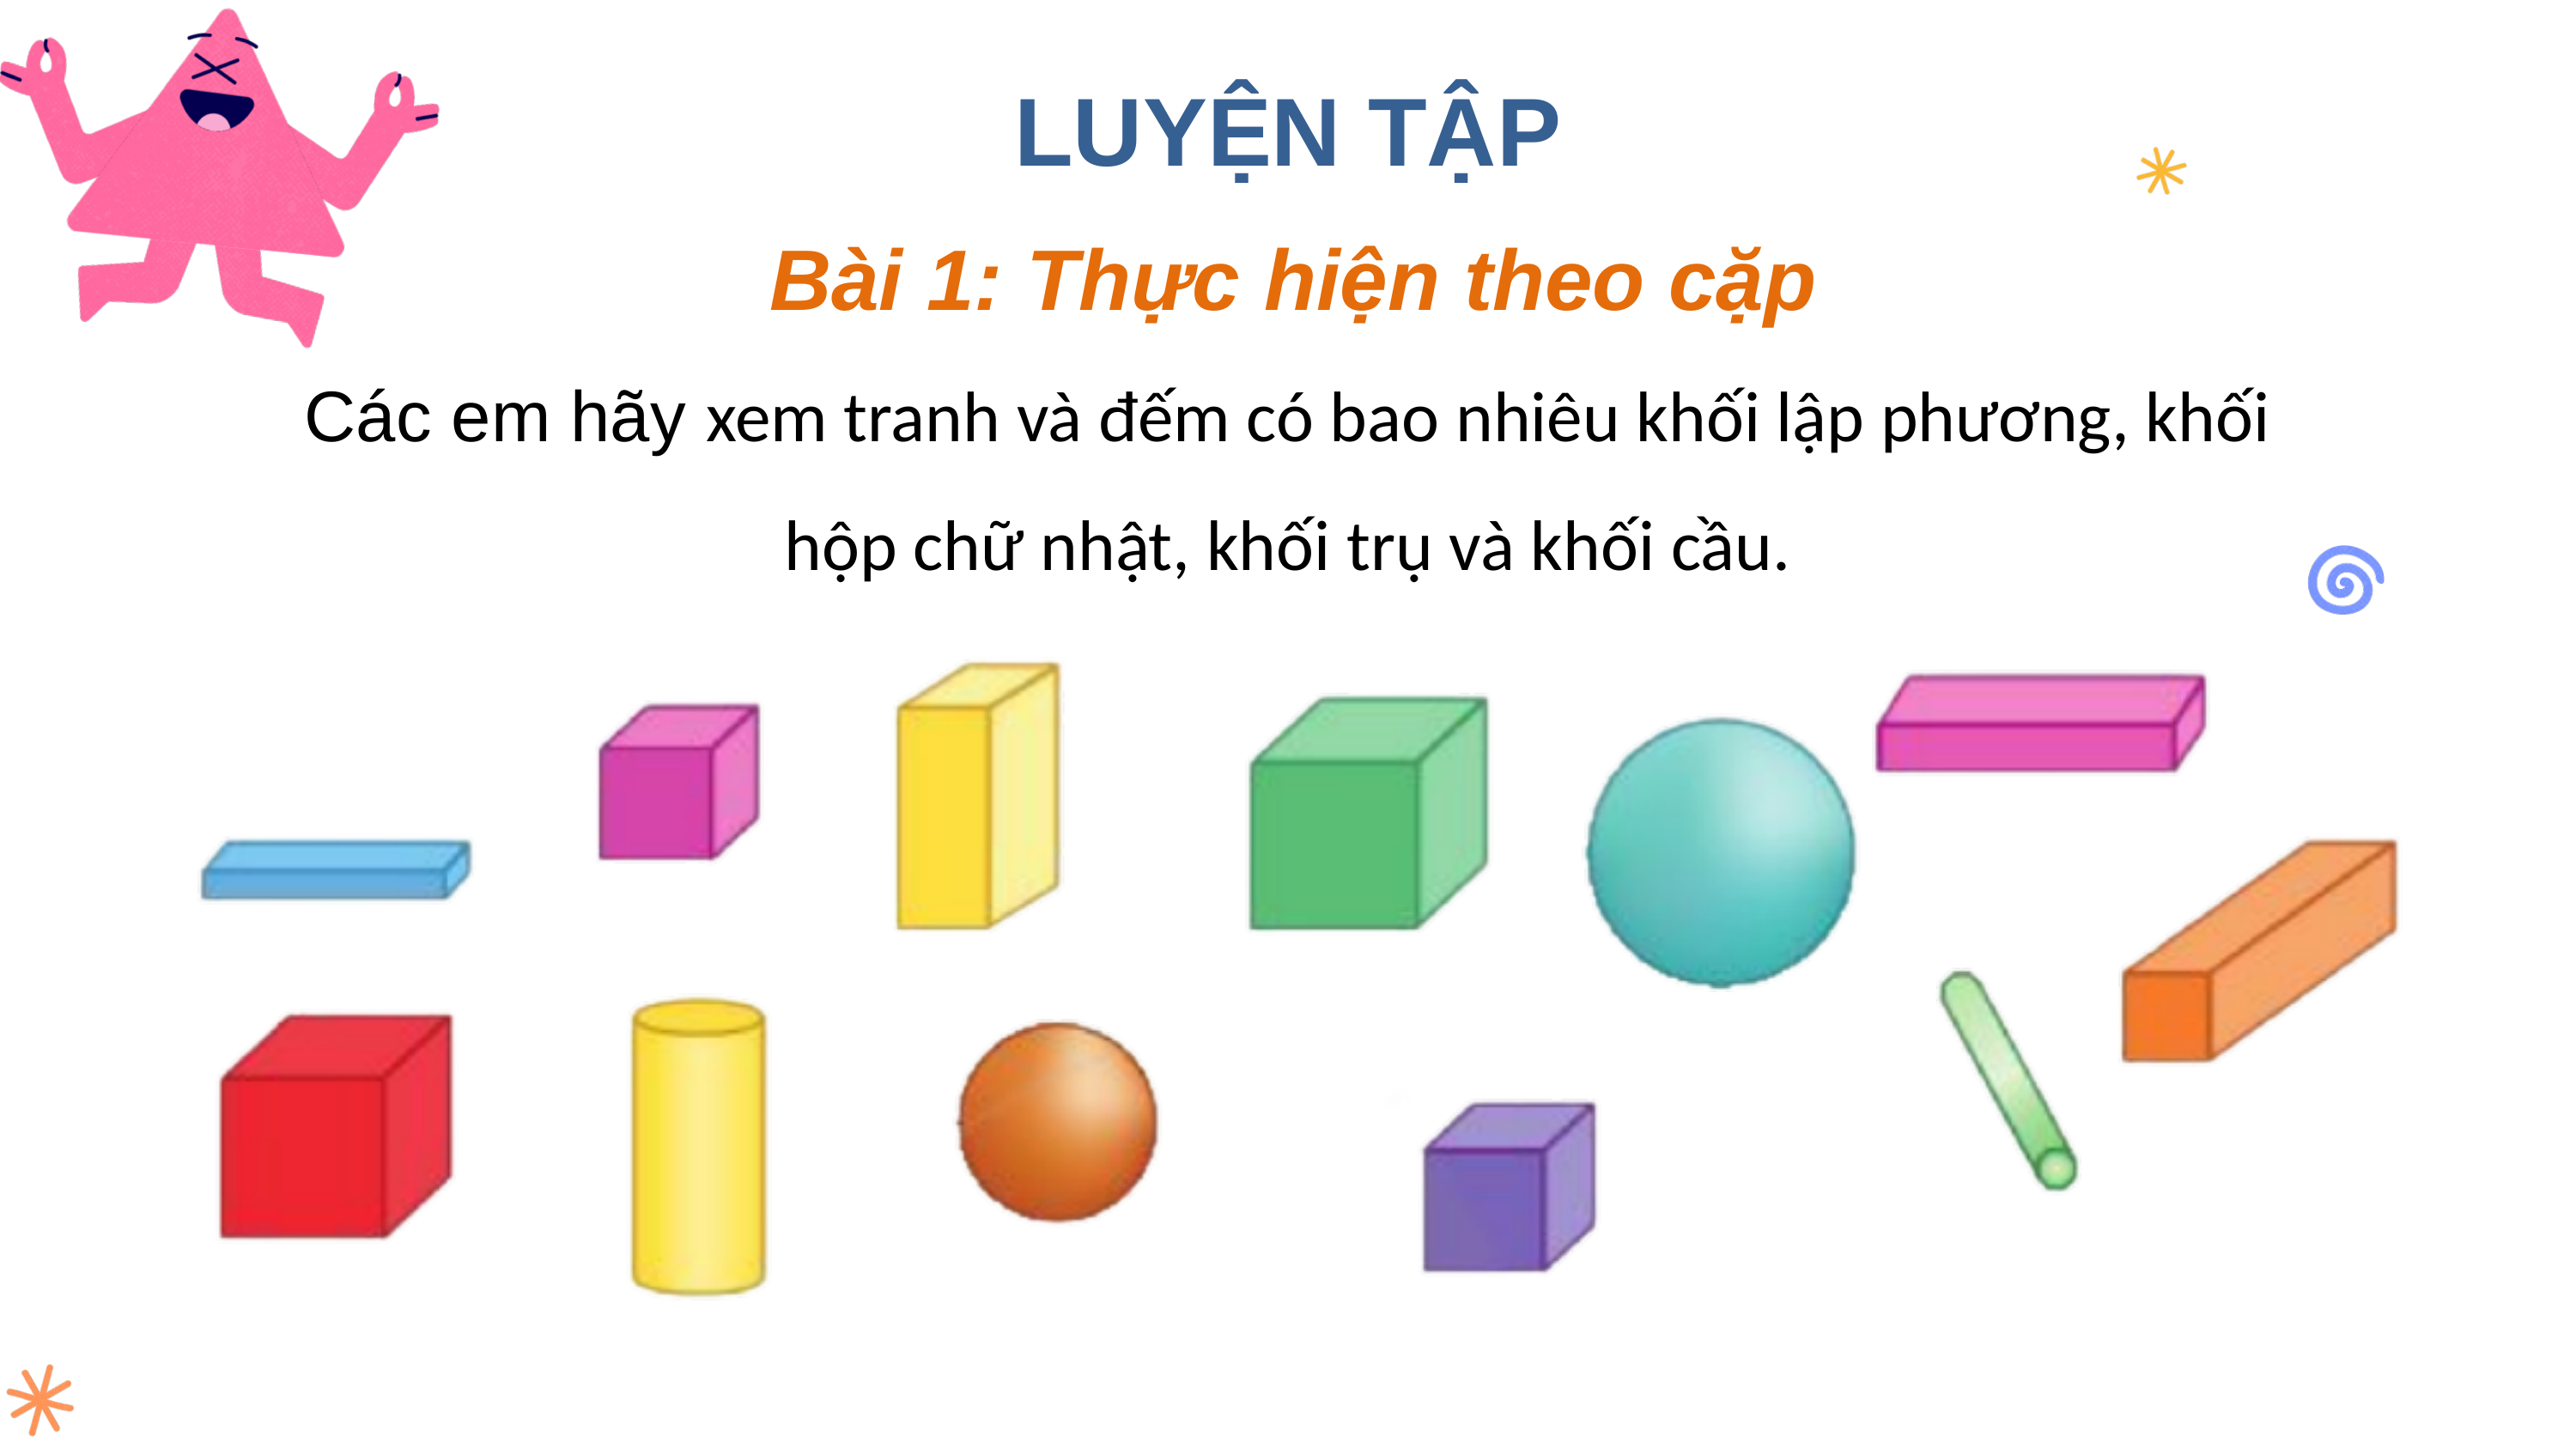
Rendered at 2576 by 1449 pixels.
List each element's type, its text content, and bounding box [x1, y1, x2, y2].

picture [2136, 138, 2195, 197]
picture [158, 622, 2418, 1352]
picture [2299, 543, 2385, 621]
text_box Các em hãy xem tranh và đếm có bao nhiêu khối lập phương, khối hộp chữ nhật, khối trụ và khối cầu. [281, 320, 2294, 591]
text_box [0, 0, 442, 351]
picture [0, 1352, 89, 1448]
text_box LUYỆN TẬP [594, 70, 1982, 167]
text_box Bài 1: Thực hiện theo cặp [447, 167, 2254, 320]
